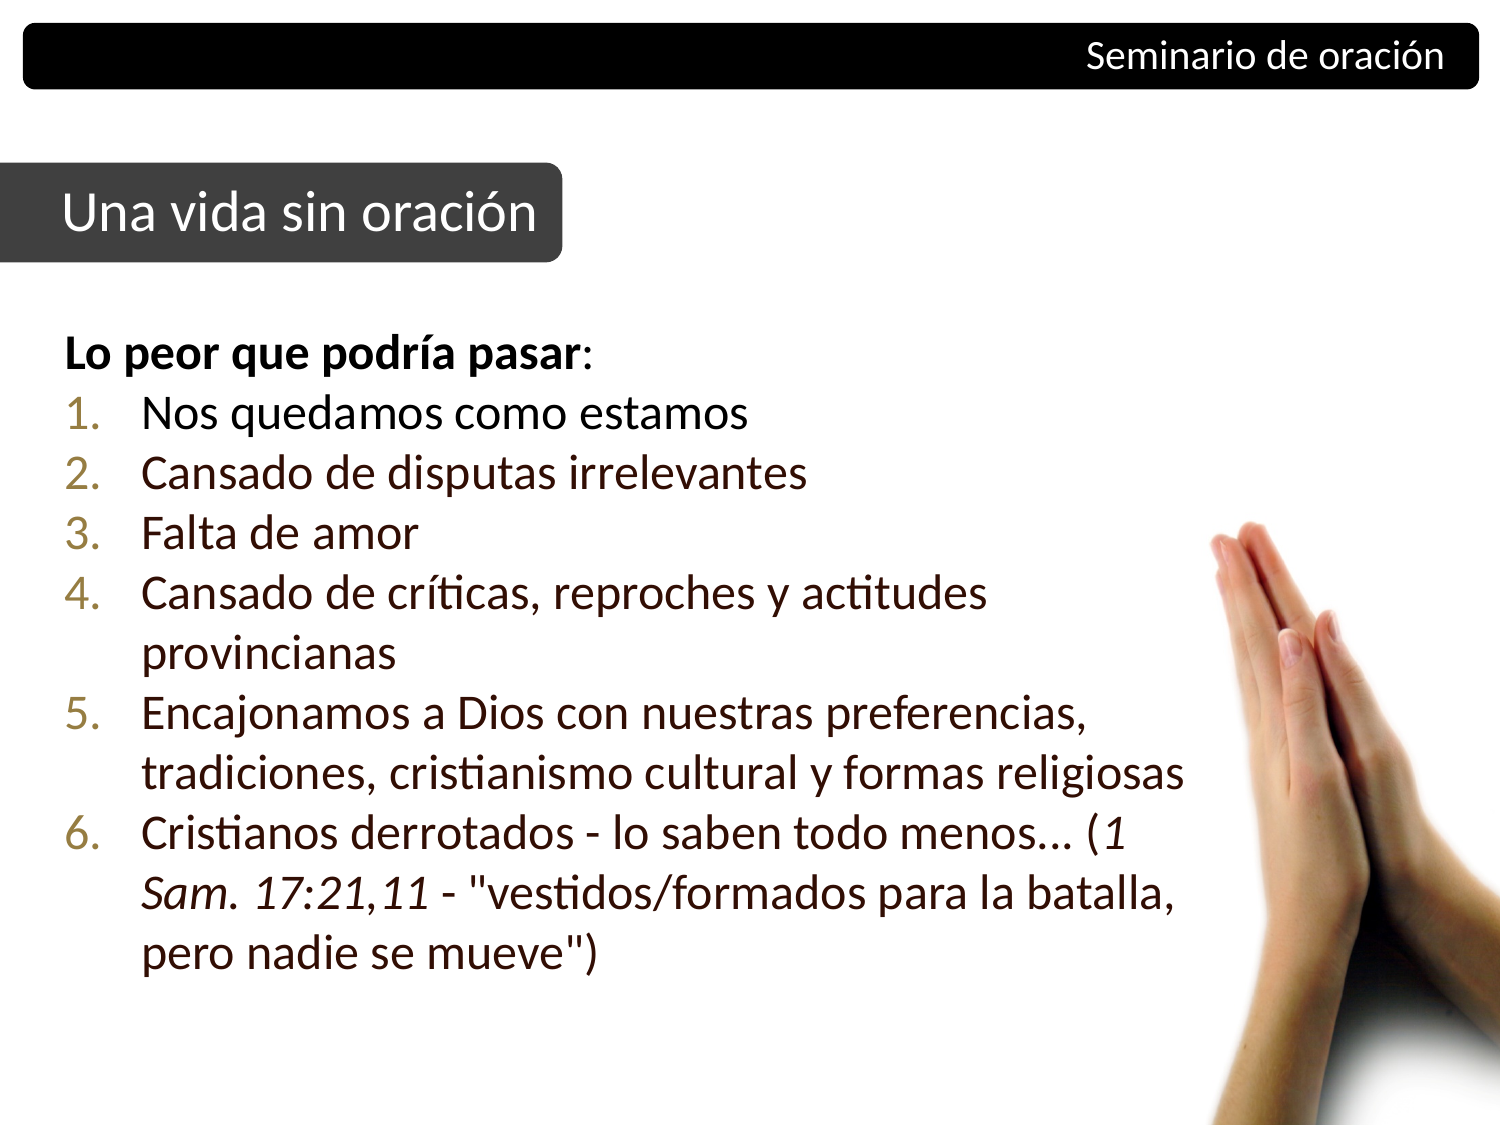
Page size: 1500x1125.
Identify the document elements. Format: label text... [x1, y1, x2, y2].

picture [0, 0, 1500, 1125]
text_box Lo peor que podría pasar: Nos quedamos como estamos Cansado de disputas irrelevantes Falta de amor Cansado de críticas, reproches y actitudes provincianas Encajonamos a Dios con nuestras preferencias, tradiciones, cristianismo cultural y formas religiosas Cristianos derrotados - lo saben todo menos... (1 Sam. 17:21,11 - "vestidos/formados para la batalla, pero nadie se mueve") [50, 312, 1225, 1071]
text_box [0, 162, 563, 263]
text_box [24, 24, 1478, 88]
